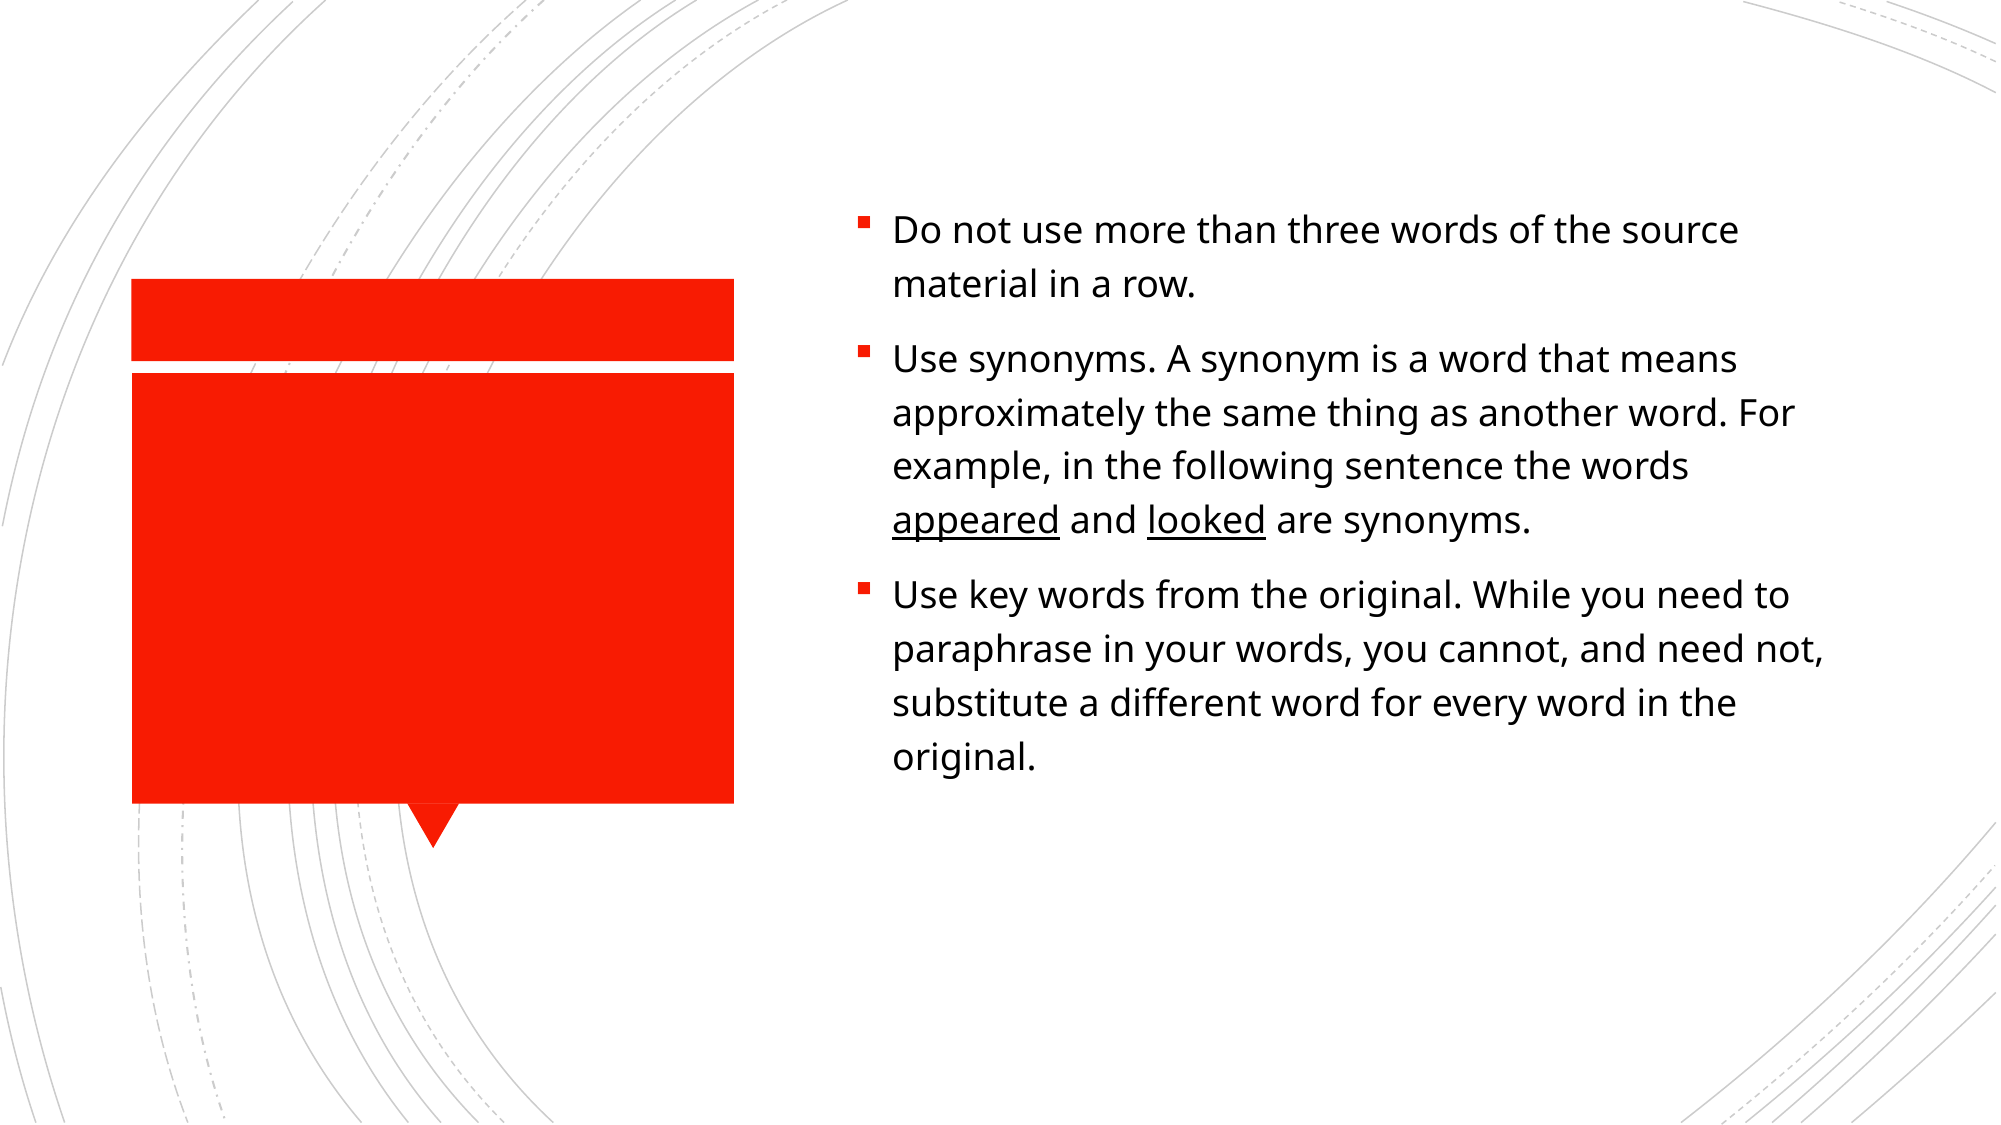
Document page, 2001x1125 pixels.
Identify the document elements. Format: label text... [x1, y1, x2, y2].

list Do not use more than three words of the source material in a row. Use synonyms. A synonym is a word that means approximately the same thing as another word. For example, in the following sentence the words appeared and looked are synonyms. Use key words from the original. While you need to paraphrase in your words, you cannot, and need not, substitute a different word for every word in the original. [839, 131, 1871, 993]
